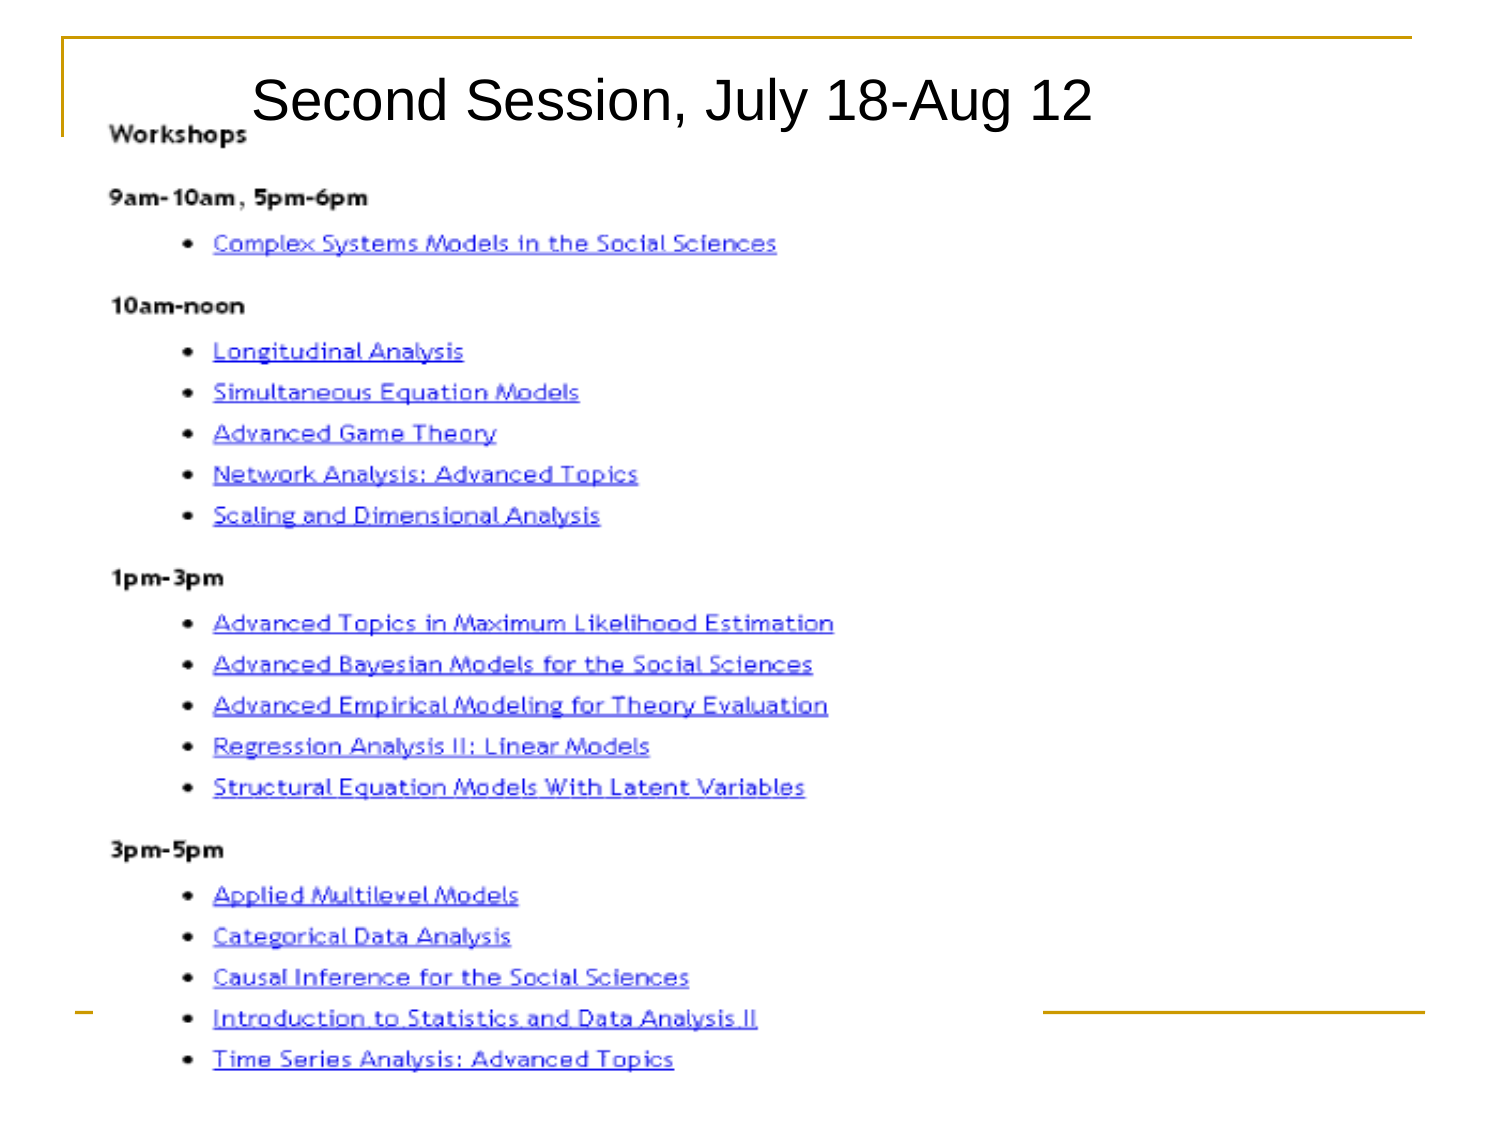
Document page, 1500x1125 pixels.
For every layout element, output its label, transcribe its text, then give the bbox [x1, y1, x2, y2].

picture [93, 116, 1044, 1095]
text_box Second Session, July 18-Aug 12 [236, 54, 1170, 140]
